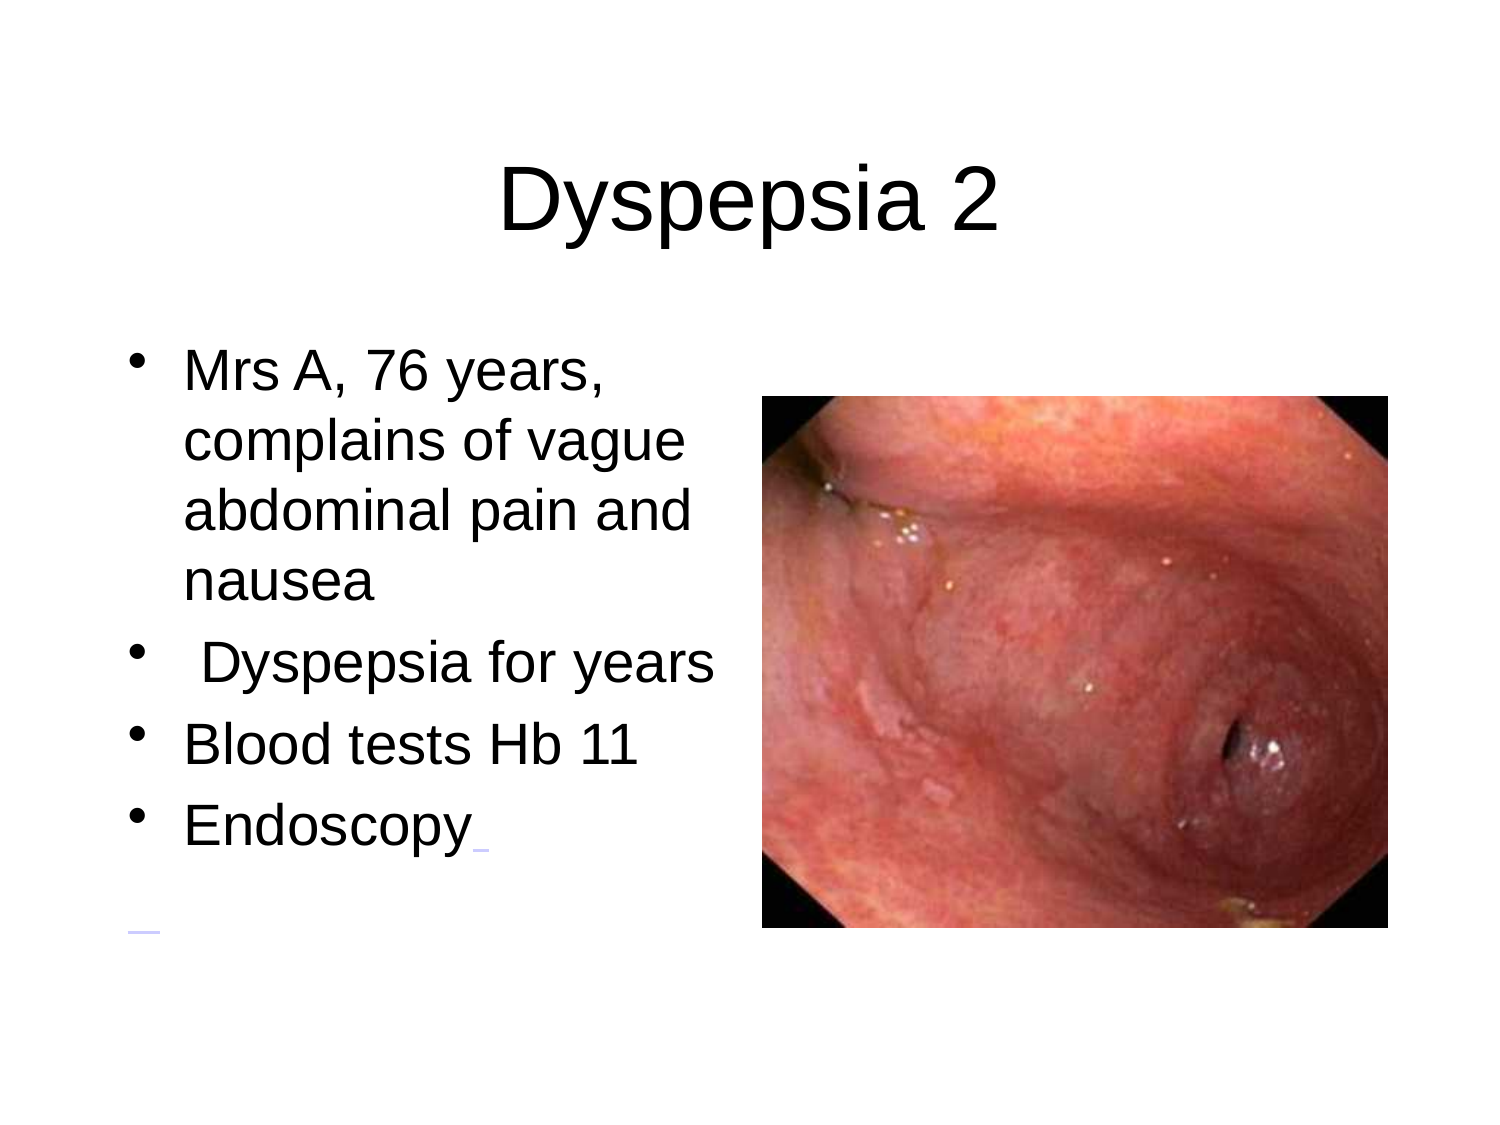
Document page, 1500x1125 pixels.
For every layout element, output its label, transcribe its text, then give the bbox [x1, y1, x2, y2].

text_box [762, 396, 1388, 929]
title Dyspepsia 2 [112, 99, 1388, 288]
list Mrs A, 76 years, complains of vague abdominal pain and nausea Dyspepsia for years Blood tests Hb 11 Endoscopy [112, 324, 738, 1001]
